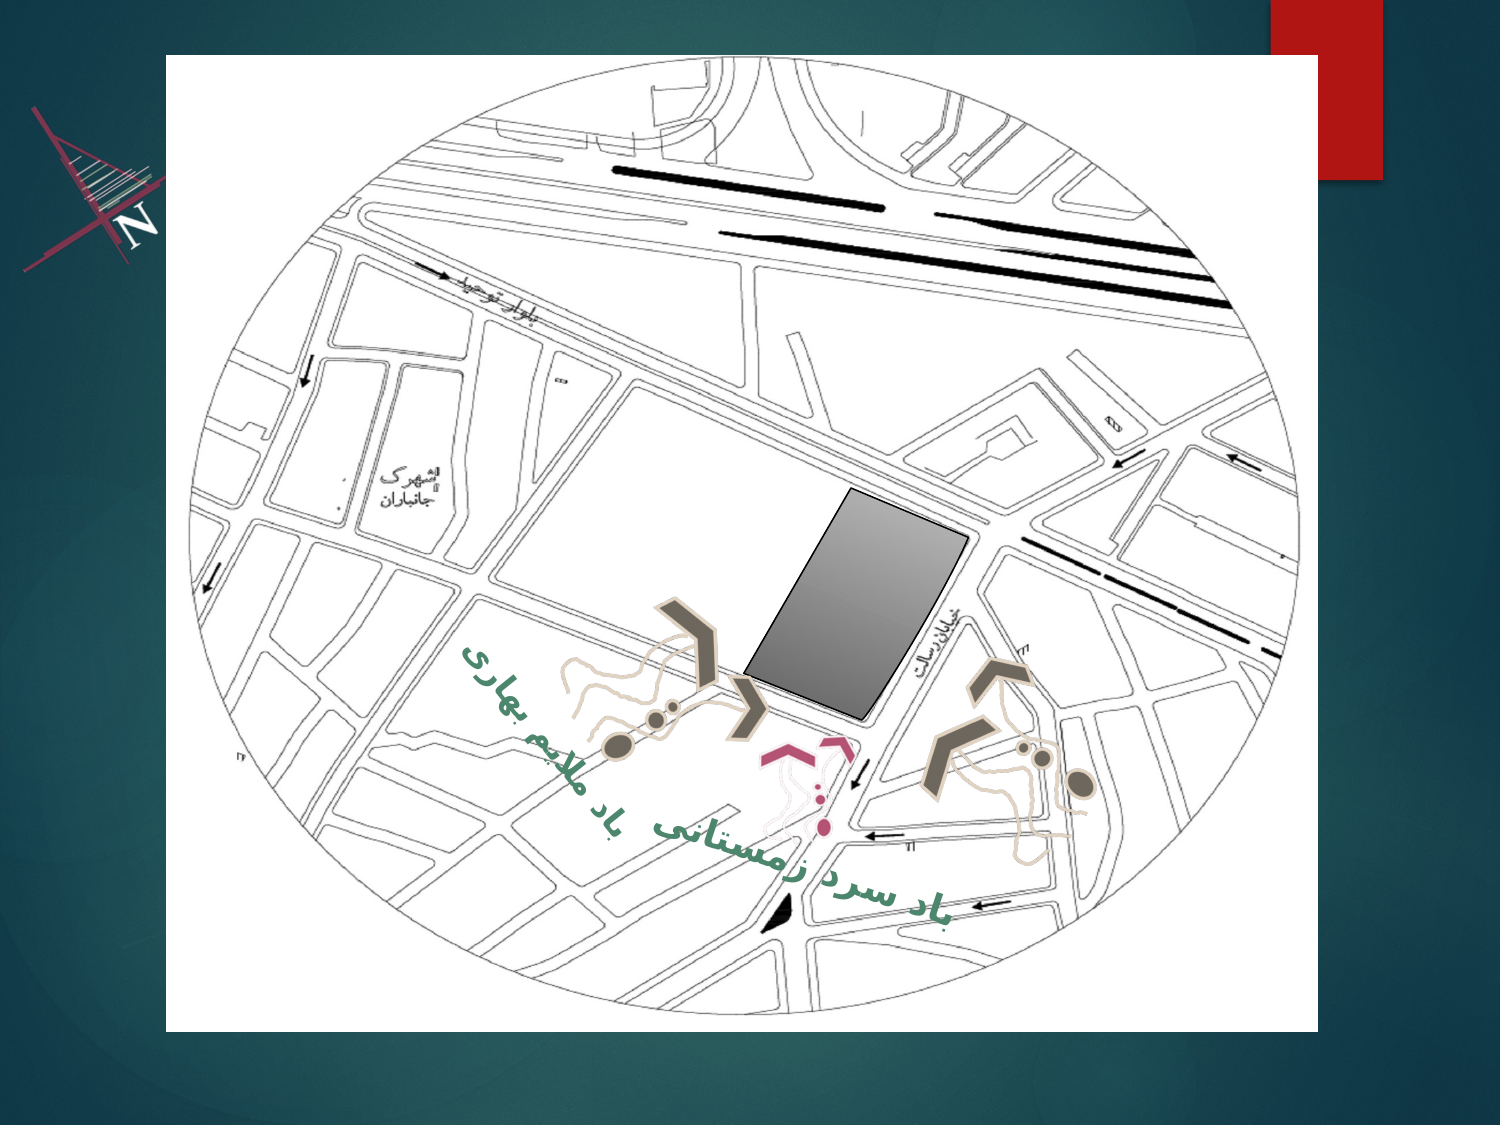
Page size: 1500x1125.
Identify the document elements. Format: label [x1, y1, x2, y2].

picture [0, 55, 1318, 1032]
